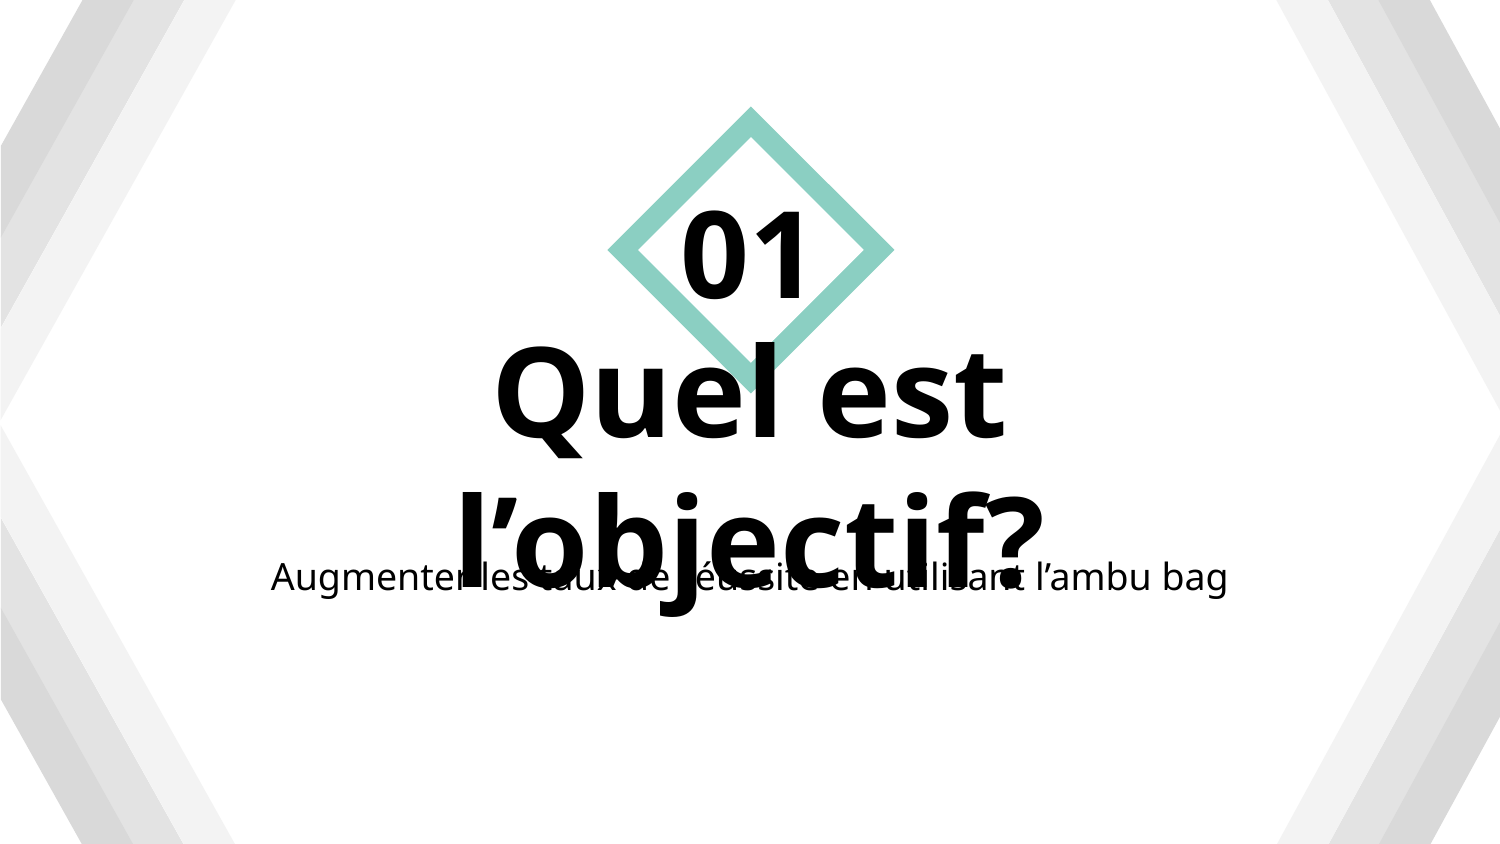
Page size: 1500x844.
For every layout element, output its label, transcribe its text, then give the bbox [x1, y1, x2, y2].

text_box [607, 106, 895, 394]
subtitle Augmenter les taux de réussite en utilisant l’ambu bag [250, 538, 1250, 617]
title Quel est l’objectif? [250, 393, 1250, 532]
